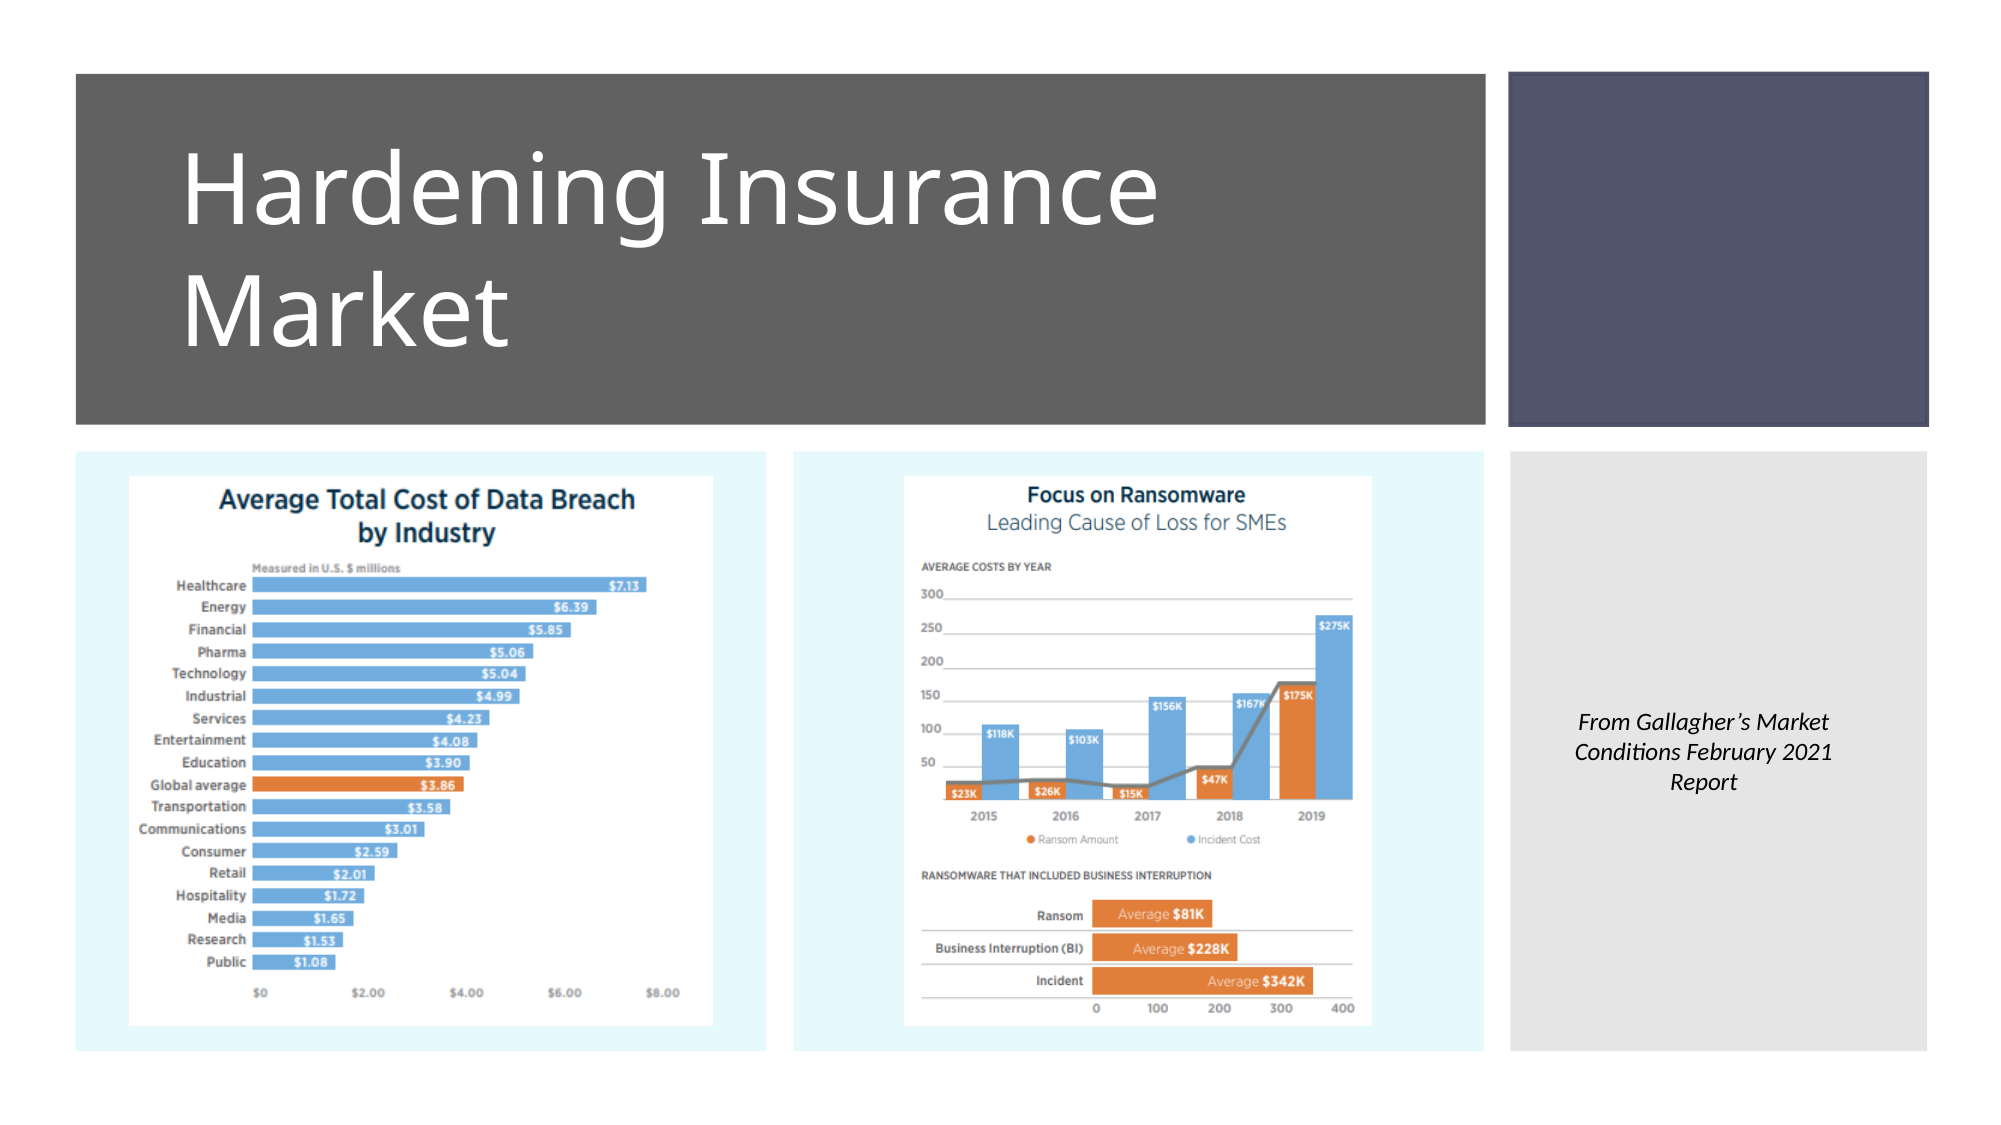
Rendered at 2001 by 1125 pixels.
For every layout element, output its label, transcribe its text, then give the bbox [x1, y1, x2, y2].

text_box [1509, 450, 1928, 1052]
picture [904, 476, 1372, 1026]
title Hardening Insurance Market [164, 119, 1409, 380]
text_box [75, 73, 1487, 426]
text_box [792, 450, 1485, 1052]
text_box [1509, 73, 1928, 426]
text_box [75, 450, 767, 1052]
text_box From Gallagher’s Market Conditions February 2021 Report [1537, 698, 1871, 803]
picture [129, 476, 713, 1026]
